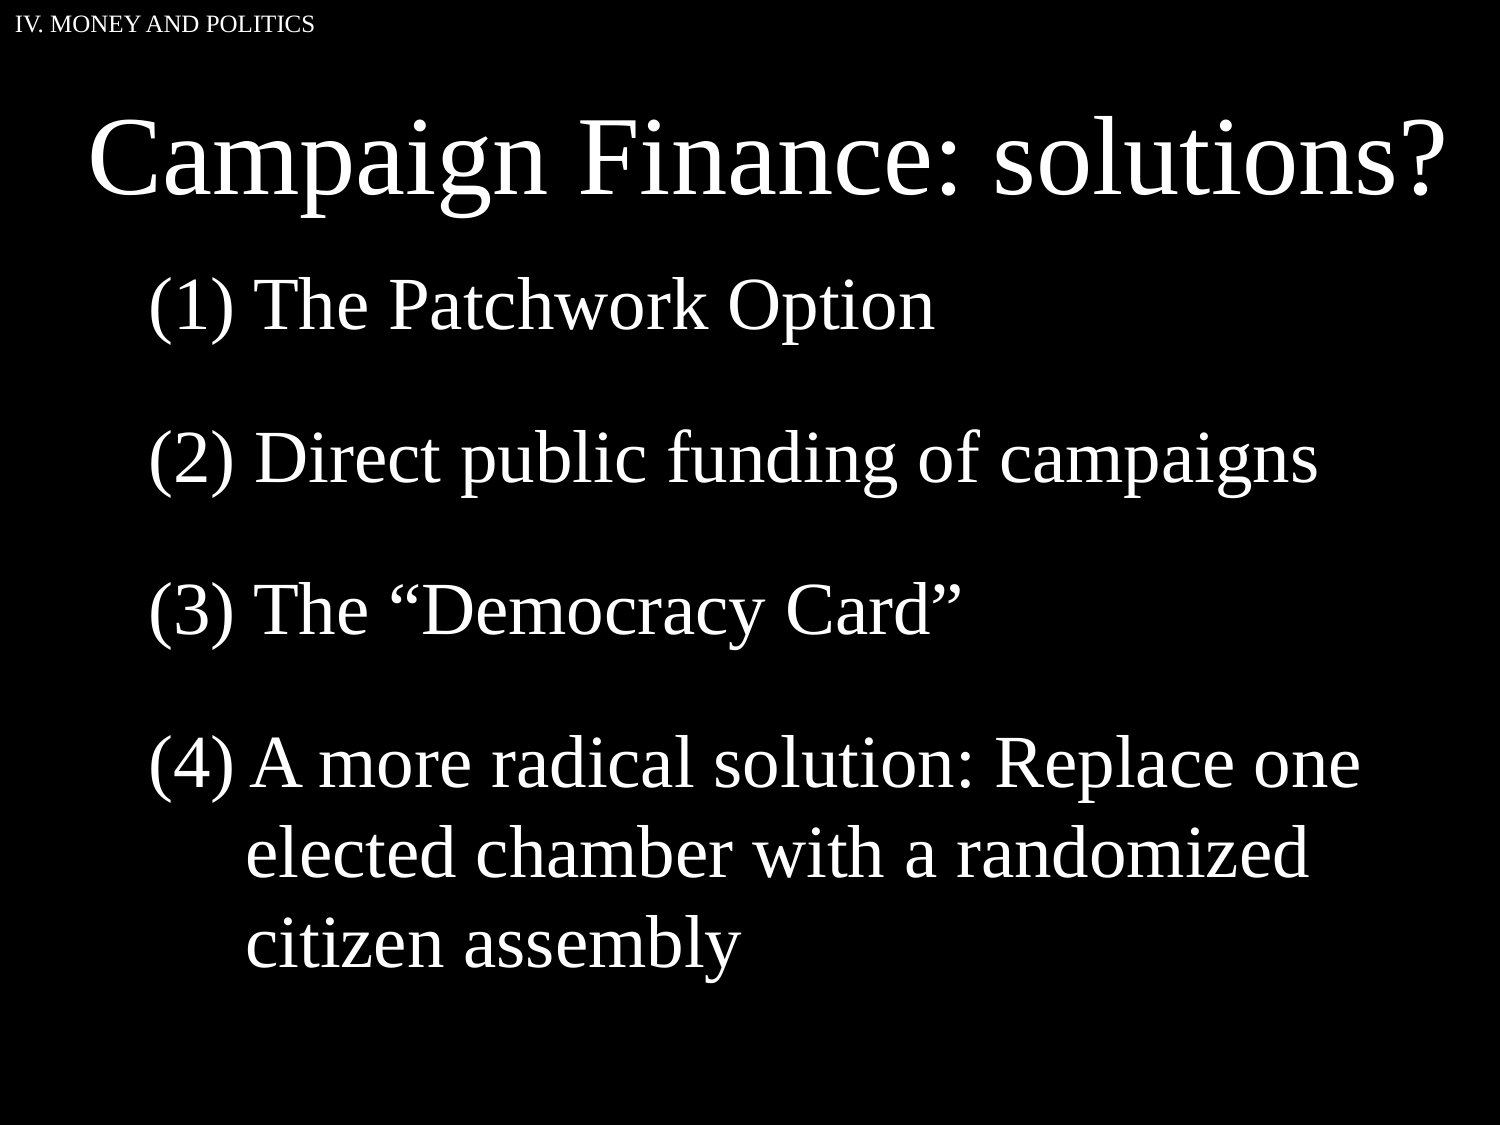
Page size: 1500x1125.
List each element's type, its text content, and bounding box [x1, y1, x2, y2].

text_box Campaign Finance: solutions? (1) The Patchwork Option (2) Direct public funding of campaigns (3) The “Democracy Card” (4) A more radical solution: Replace one elected chamber with a randomized citizen assembly [62, 75, 1475, 990]
text_box IV. MONEY AND POLITICS [0, 0, 363, 45]
